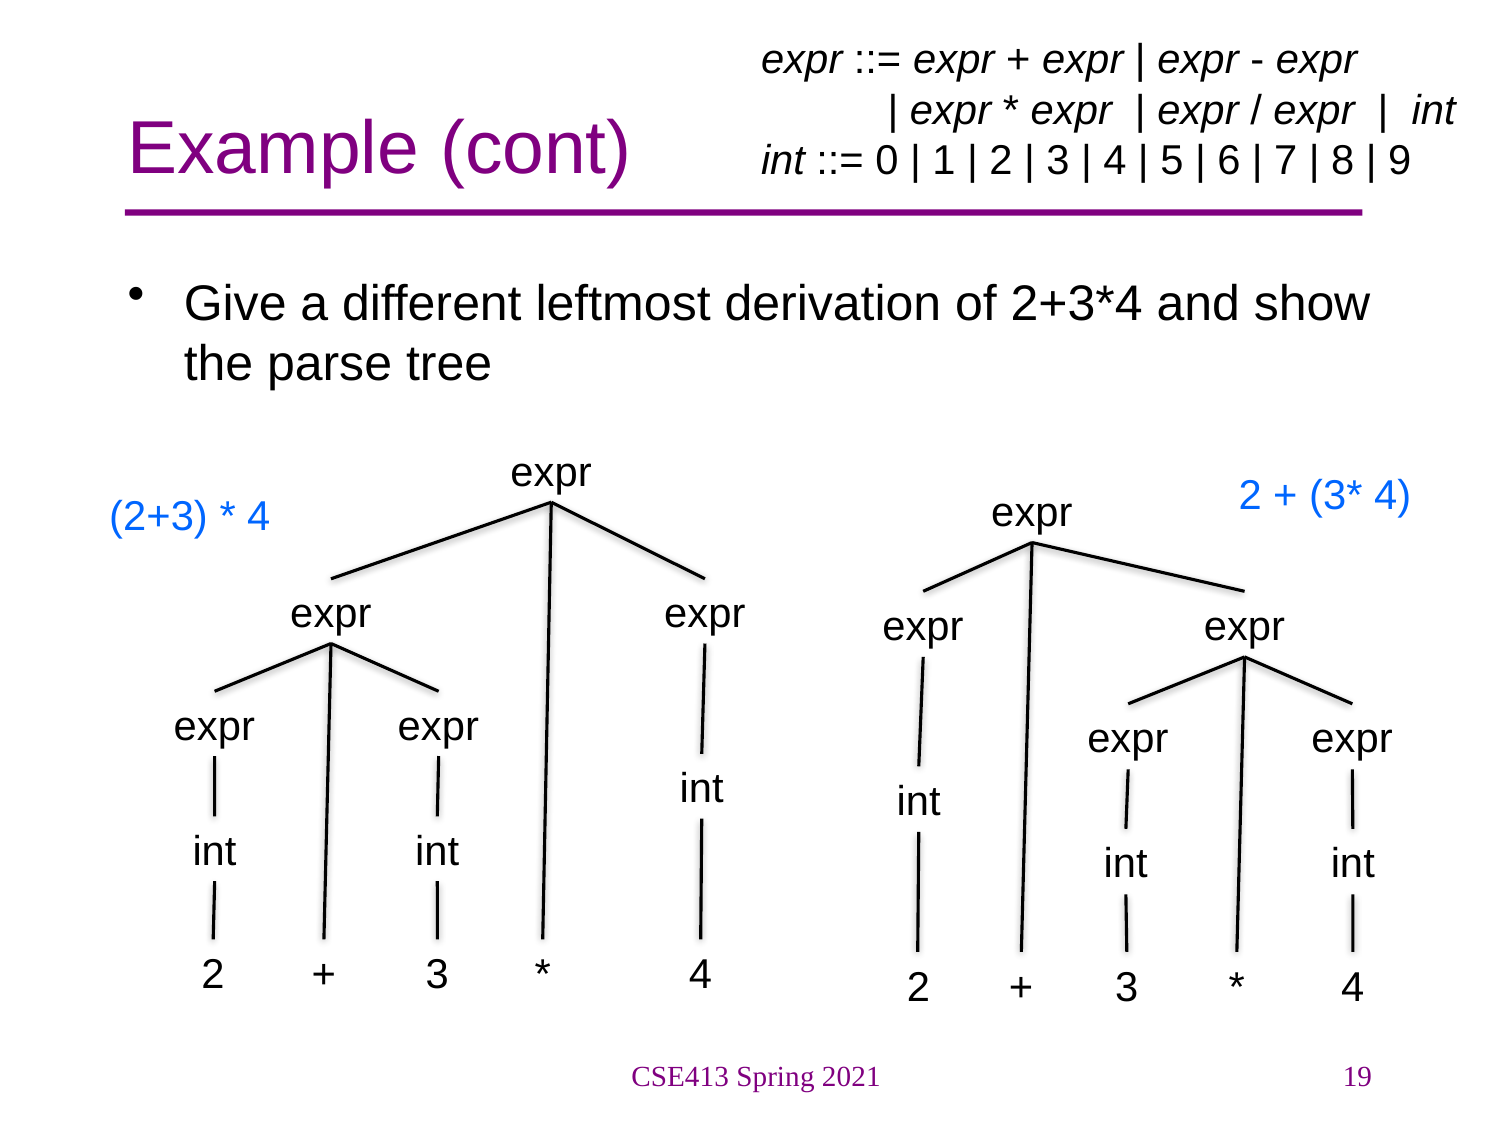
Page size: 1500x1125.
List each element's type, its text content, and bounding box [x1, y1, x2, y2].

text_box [158, 644, 495, 1006]
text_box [410, 881, 465, 1006]
text_box expr [495, 437, 607, 501]
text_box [866, 476, 1409, 1018]
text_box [177, 756, 253, 883]
text_box expr ::= expr + expr | expr - expr | expr * expr | expr / expr | int int ::= 0 | 1 | 2 | 3 | 4 | 5 | 6 | 7 | 8 | 9 [746, 24, 1471, 190]
text_box 2 + (3* 4) [1223, 460, 1427, 526]
text_box (2+3) * 4 [94, 481, 286, 547]
slide_number 19 [1074, 1049, 1388, 1125]
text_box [399, 756, 475, 883]
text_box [186, 881, 241, 1006]
list Give a different leftmost derivation of 2+3*4 and show the parse tree [112, 262, 1388, 1000]
footer CSE413 Spring 2021 [474, 1049, 1038, 1125]
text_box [274, 502, 762, 1006]
title Example (cont) [112, 50, 1388, 238]
